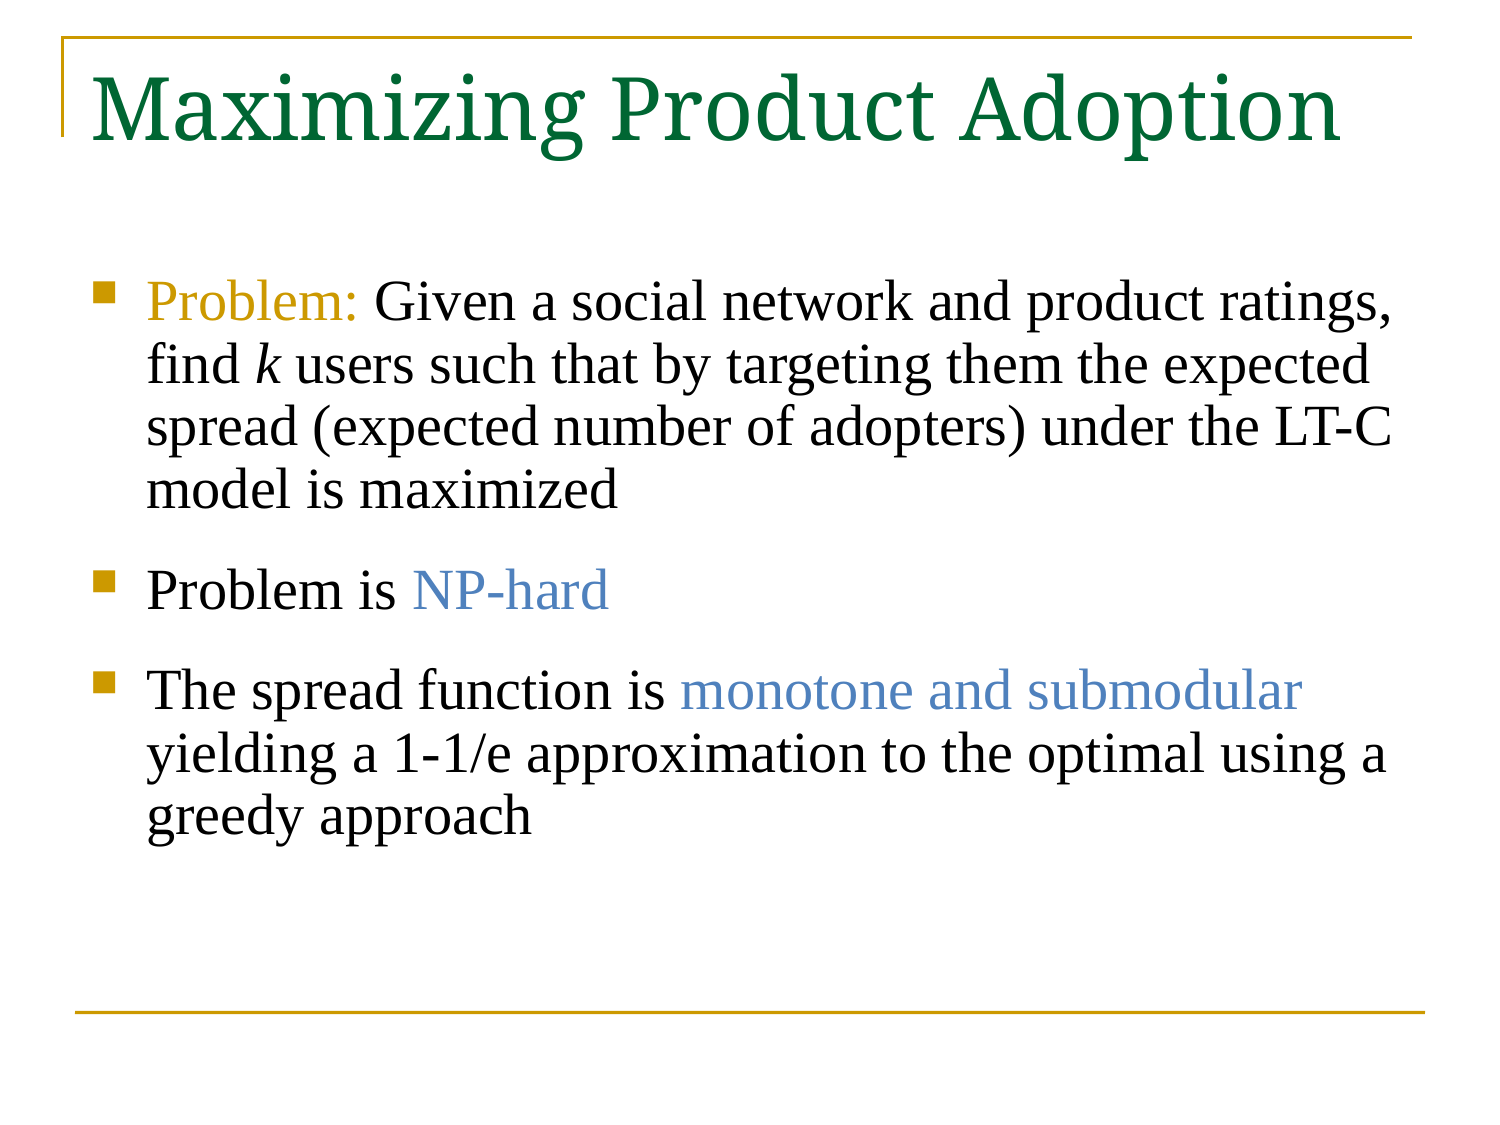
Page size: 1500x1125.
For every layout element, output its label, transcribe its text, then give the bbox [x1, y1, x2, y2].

title Maximizing Product Adoption [75, 45, 1425, 233]
list Problem: Given a social network and product ratings, find k users such that by targeting them the expected spread (expected number of adopters) under the LT-C model is maximized Problem is NP-hard The spread function is monotone and submodular yielding a 1-1/e approximation to the optimal using a greedy approach [75, 262, 1411, 1005]
